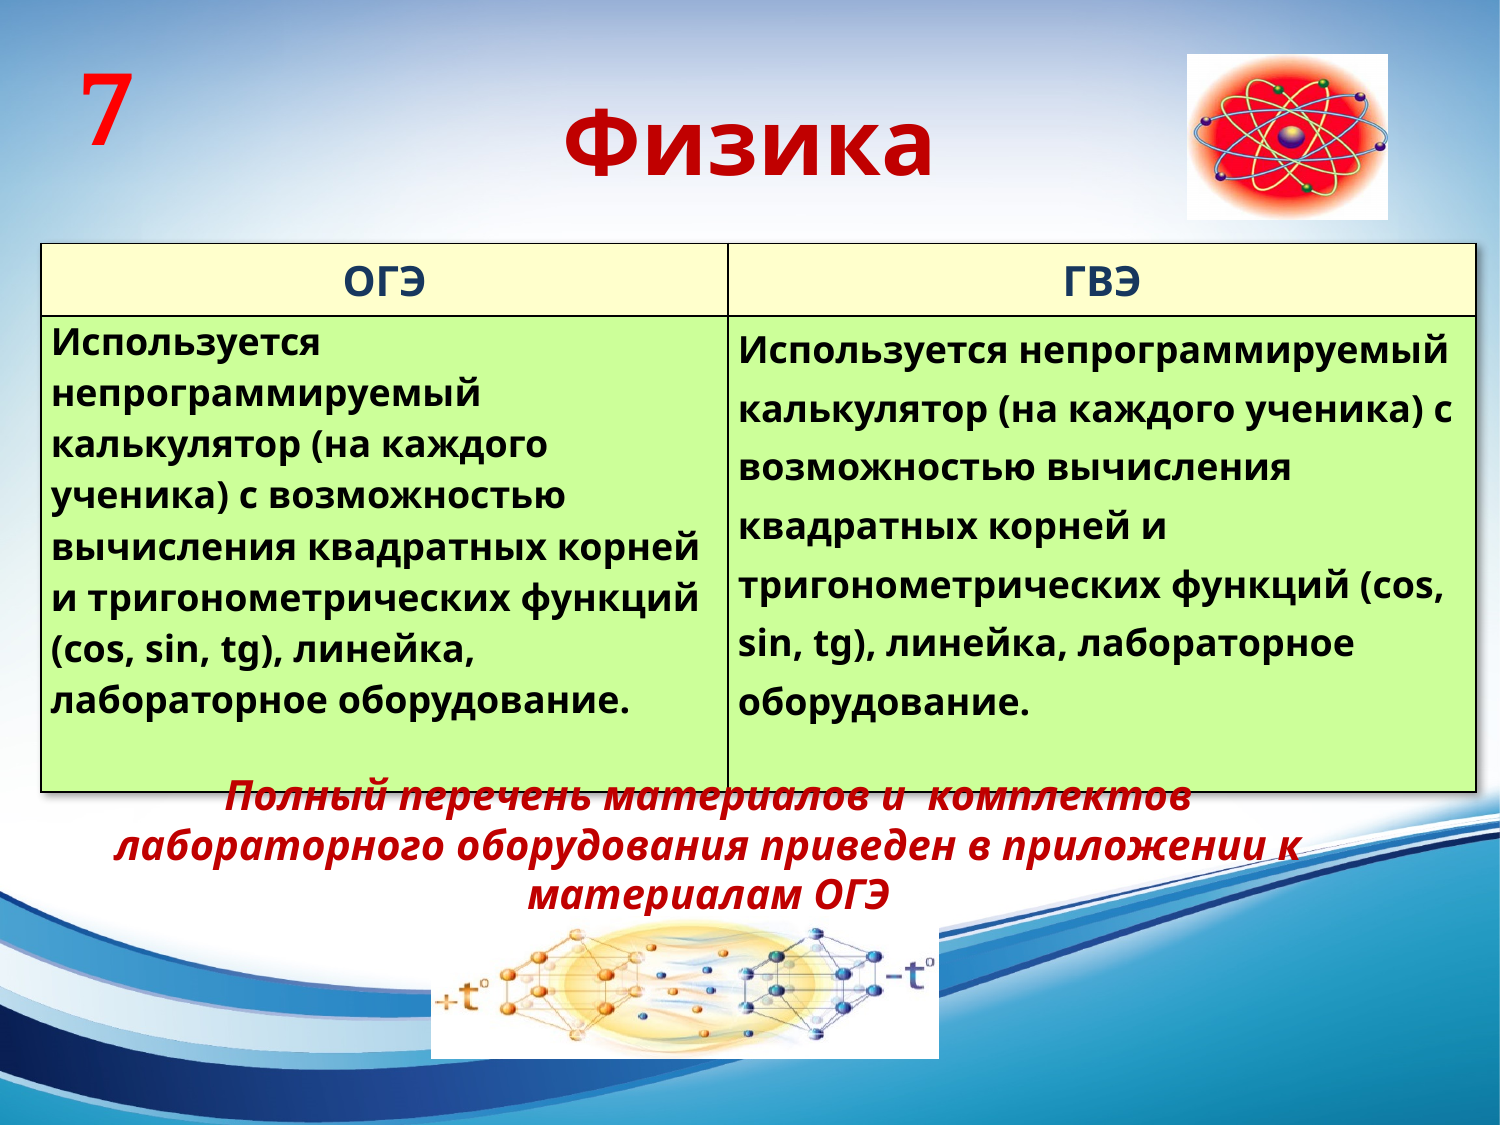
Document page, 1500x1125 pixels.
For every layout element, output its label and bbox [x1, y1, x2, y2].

picture [1186, 54, 1389, 221]
list [0, 0, 1500, 1125]
picture [430, 916, 940, 1059]
